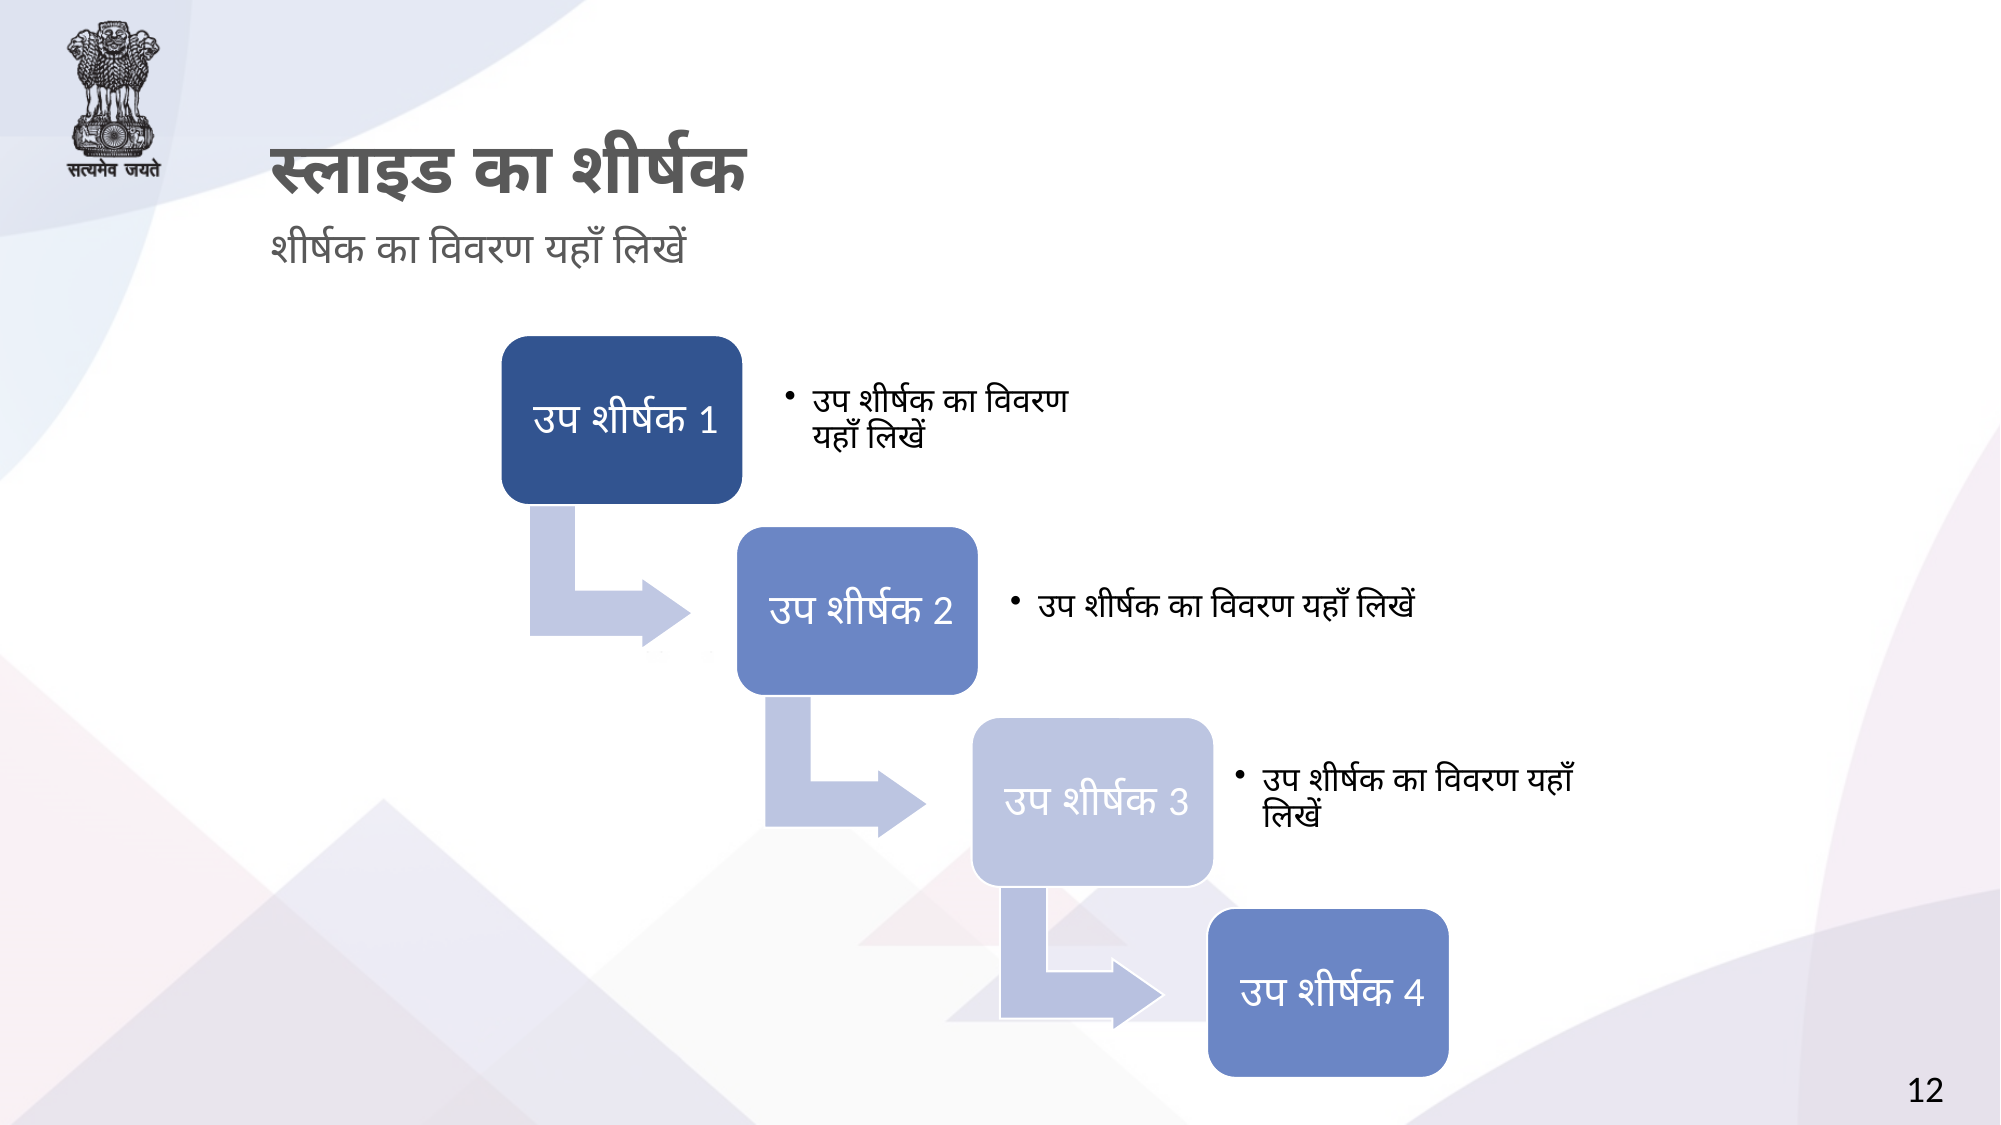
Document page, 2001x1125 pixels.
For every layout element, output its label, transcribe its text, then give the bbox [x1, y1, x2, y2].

list शीर्षक का विवरण यहाँ लिखें [255, 219, 1697, 315]
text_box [372, 330, 1628, 1083]
list स्लाइड का शीर्षक [255, 125, 1697, 209]
slide_number 12 [1850, 1057, 2000, 1125]
picture [60, 19, 168, 179]
